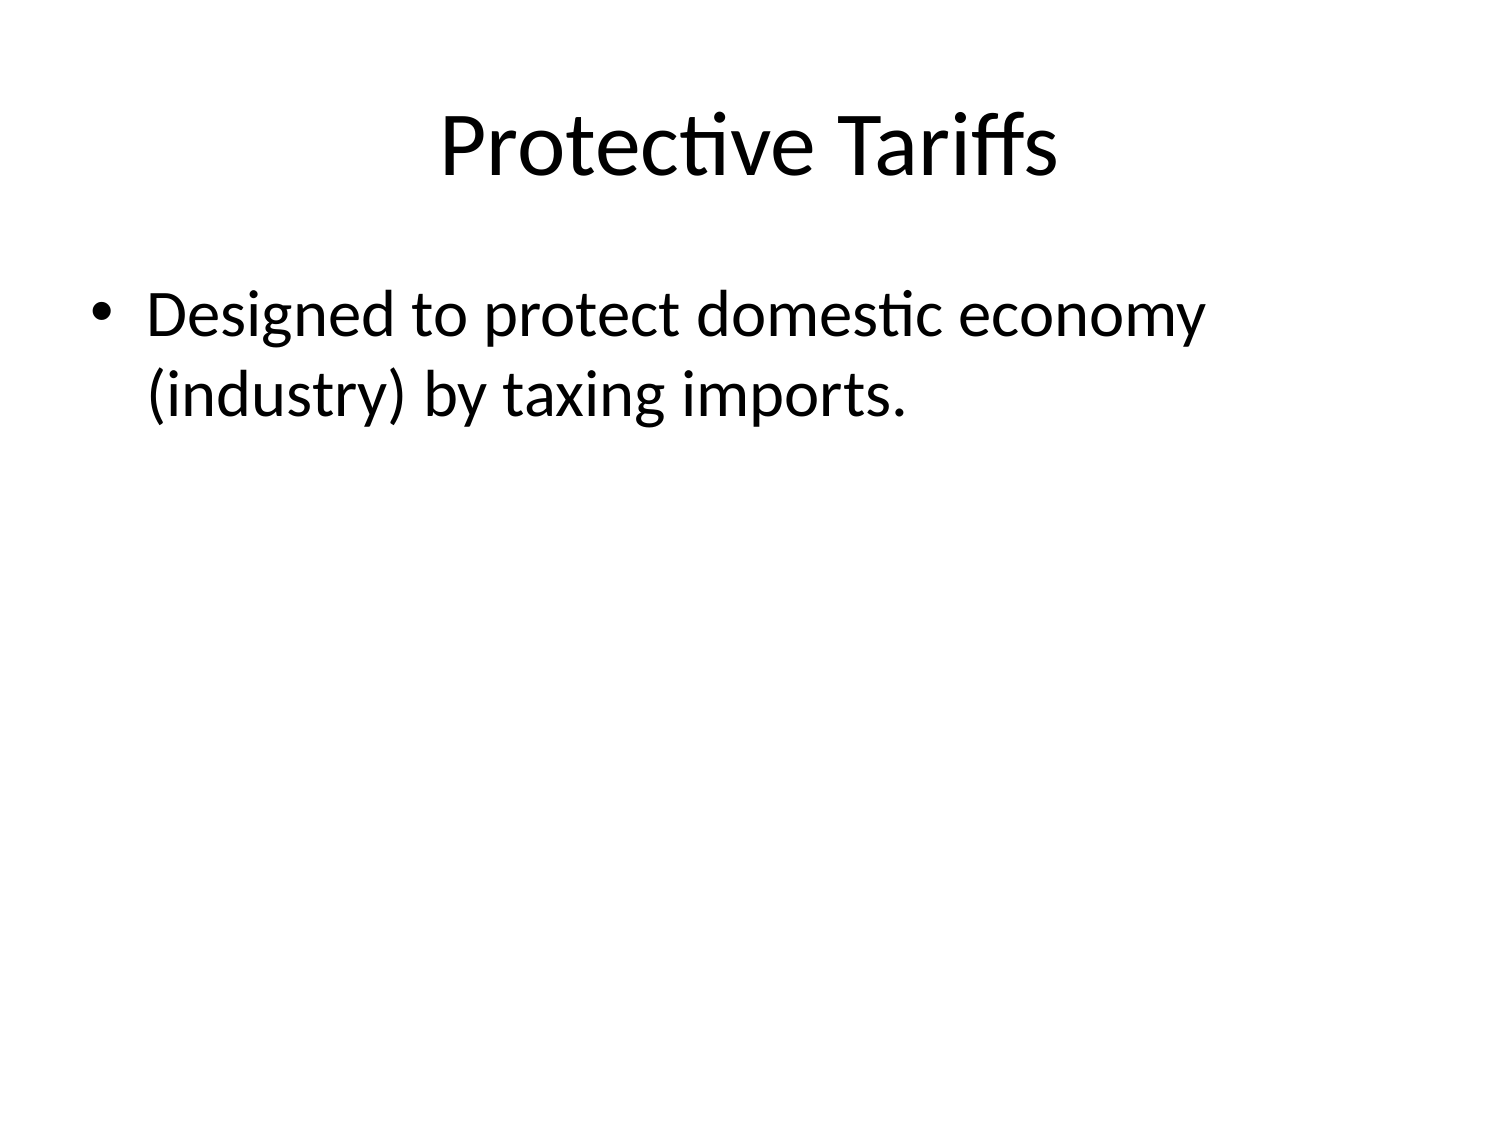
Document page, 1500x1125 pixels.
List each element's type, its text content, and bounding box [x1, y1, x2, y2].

list Designed to protect domestic economy (industry) by taxing imports. [75, 262, 1425, 1005]
title Protective Tariffs [75, 45, 1425, 233]
